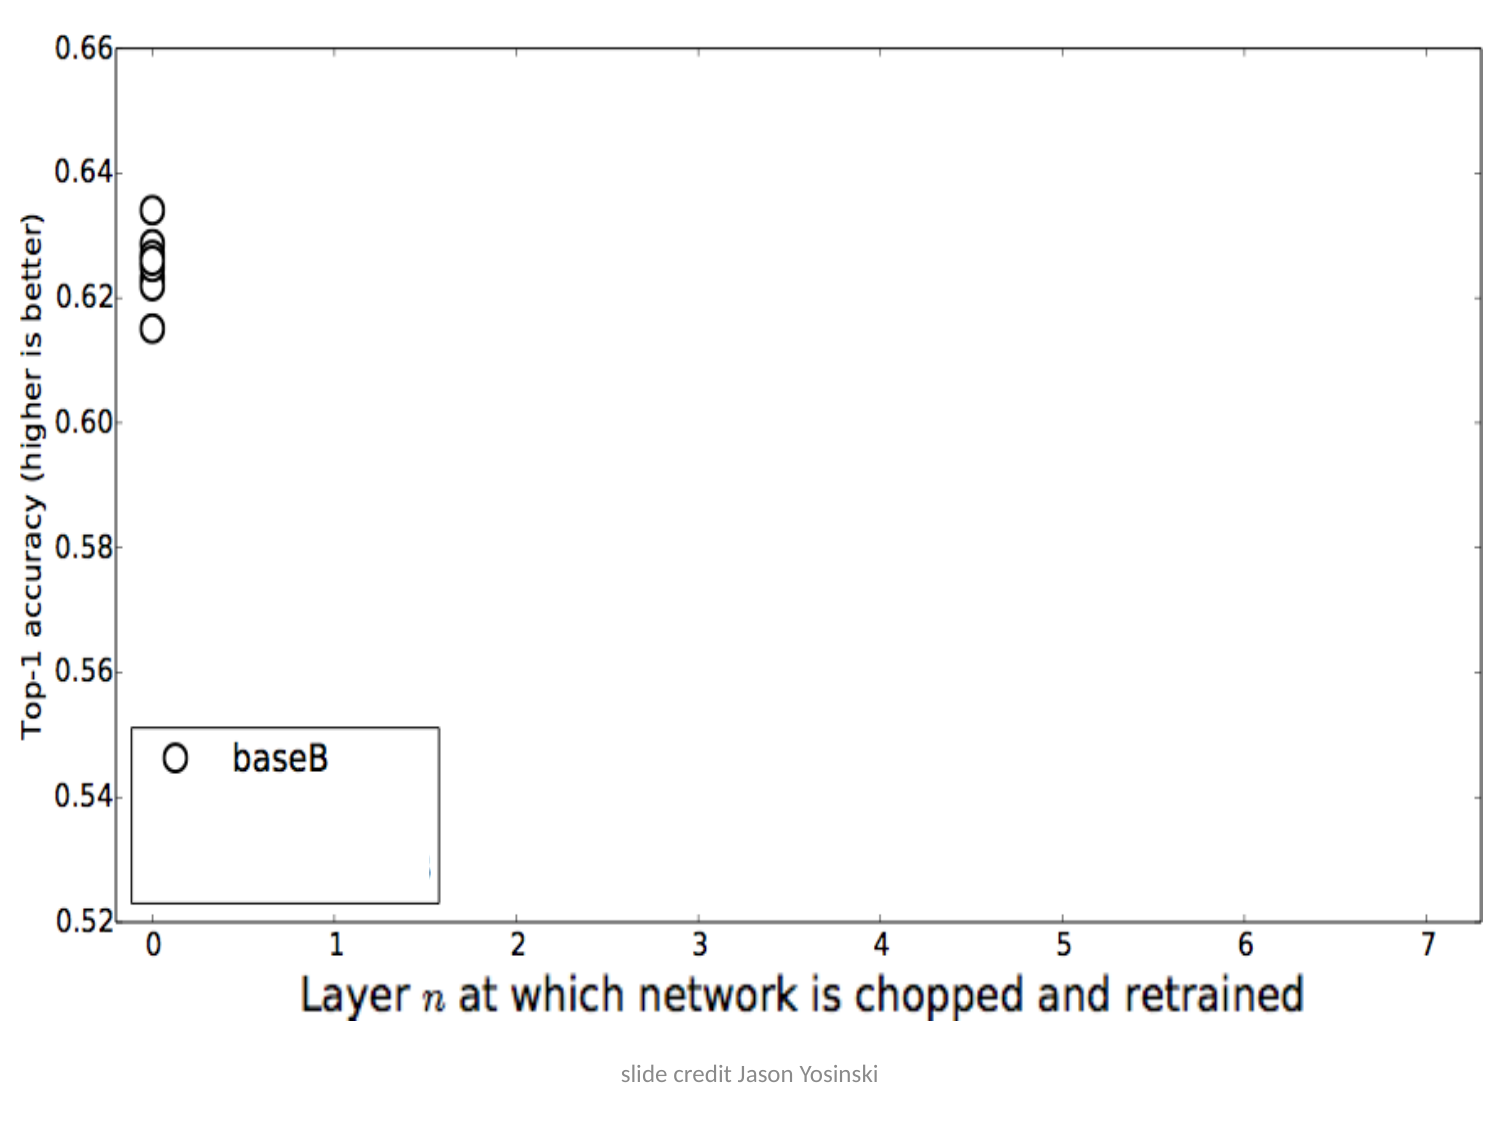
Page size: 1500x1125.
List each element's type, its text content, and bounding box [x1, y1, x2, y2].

footer slide credit Jason Yosinski [512, 1042, 988, 1103]
picture [19, 34, 1483, 1022]
